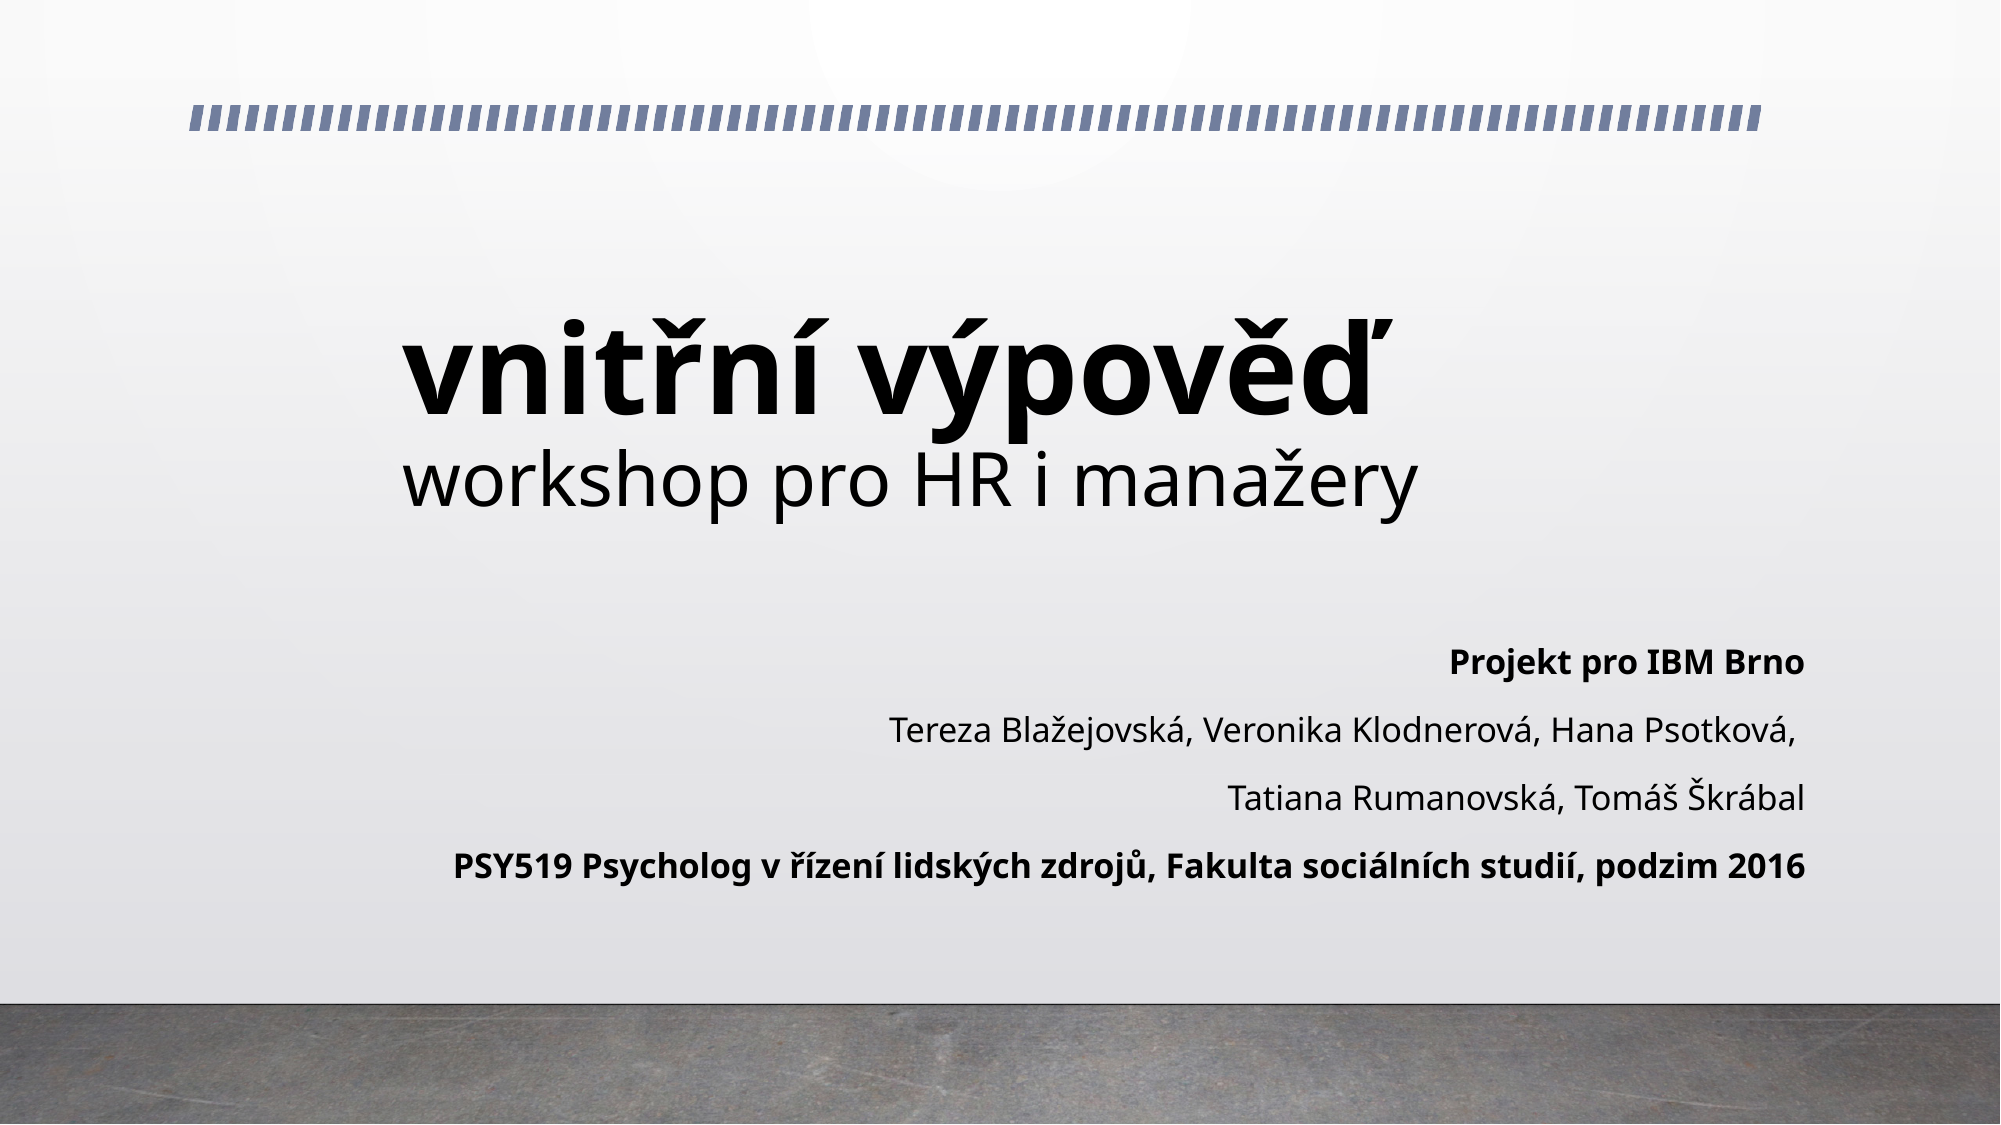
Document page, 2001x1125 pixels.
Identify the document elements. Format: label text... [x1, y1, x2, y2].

subtitle Projekt pro IBM Brno Tereza Blažejovská, Veronika Klodnerová, Hana Psotková, Tatiana Rumanovská, Tomáš Škrábal PSY519 Psycholog v řízení lidských zdrojů, Fakulta sociálních studií, podzim 2016 [172, 617, 1820, 902]
title vnitřní výpověď workshop pro HR i manažery [387, 265, 1466, 523]
picture [0, 1004, 2000, 1124]
